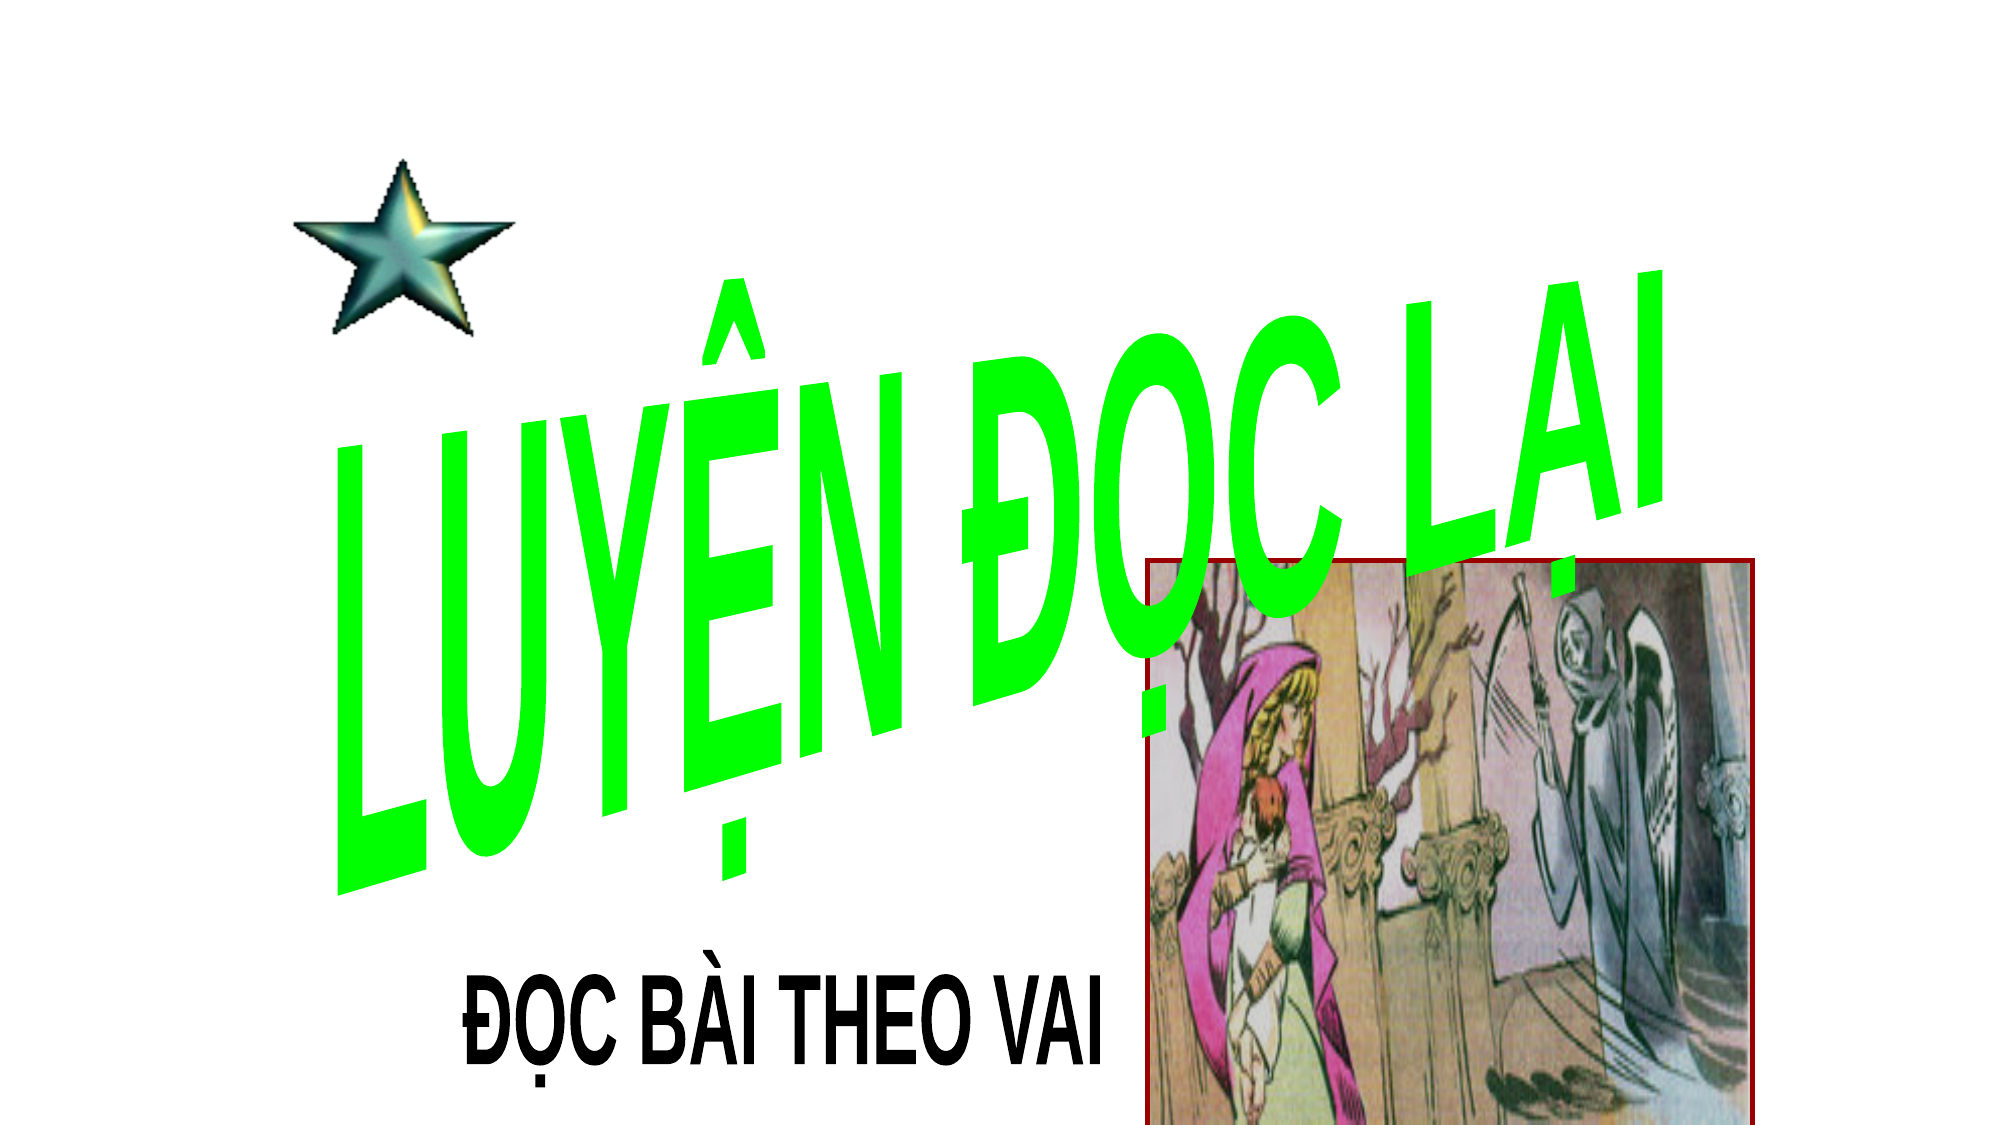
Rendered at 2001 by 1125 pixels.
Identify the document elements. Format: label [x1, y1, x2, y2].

picture [1149, 562, 1751, 1125]
picture [249, 112, 551, 376]
